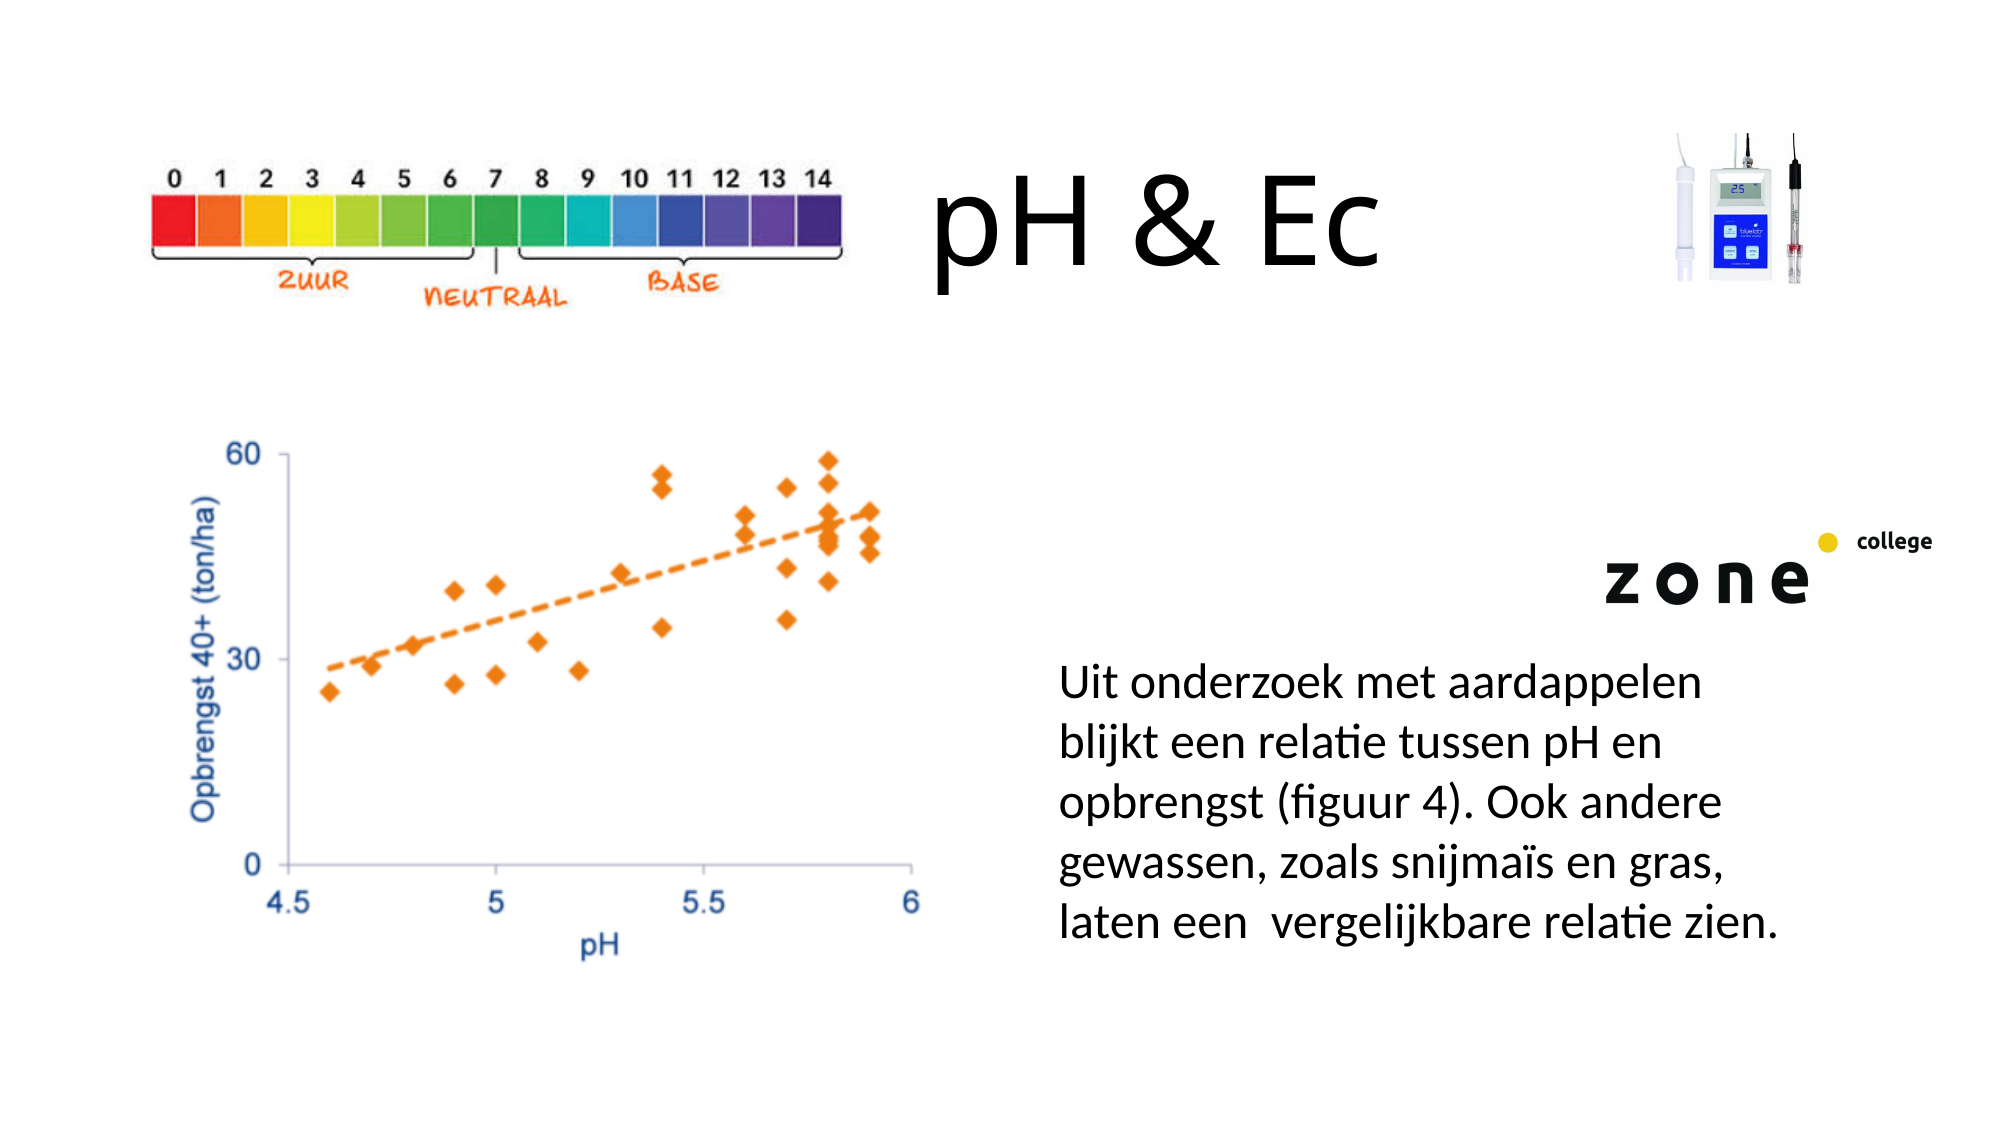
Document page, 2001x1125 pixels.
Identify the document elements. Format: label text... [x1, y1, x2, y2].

picture [1654, 133, 1821, 299]
text_box pH & Ec [912, 133, 1399, 298]
text_box Uit onderzoek met aardappelen blijkt een relatie tussen pH en opbrengst (figuur 4). Ook andere gewassen, zoals snijmaïs en gras, laten een vergelijkbare relatie zien. [1043, 640, 1796, 956]
picture [136, 147, 860, 318]
picture [136, 396, 998, 978]
picture [1606, 531, 1932, 605]
